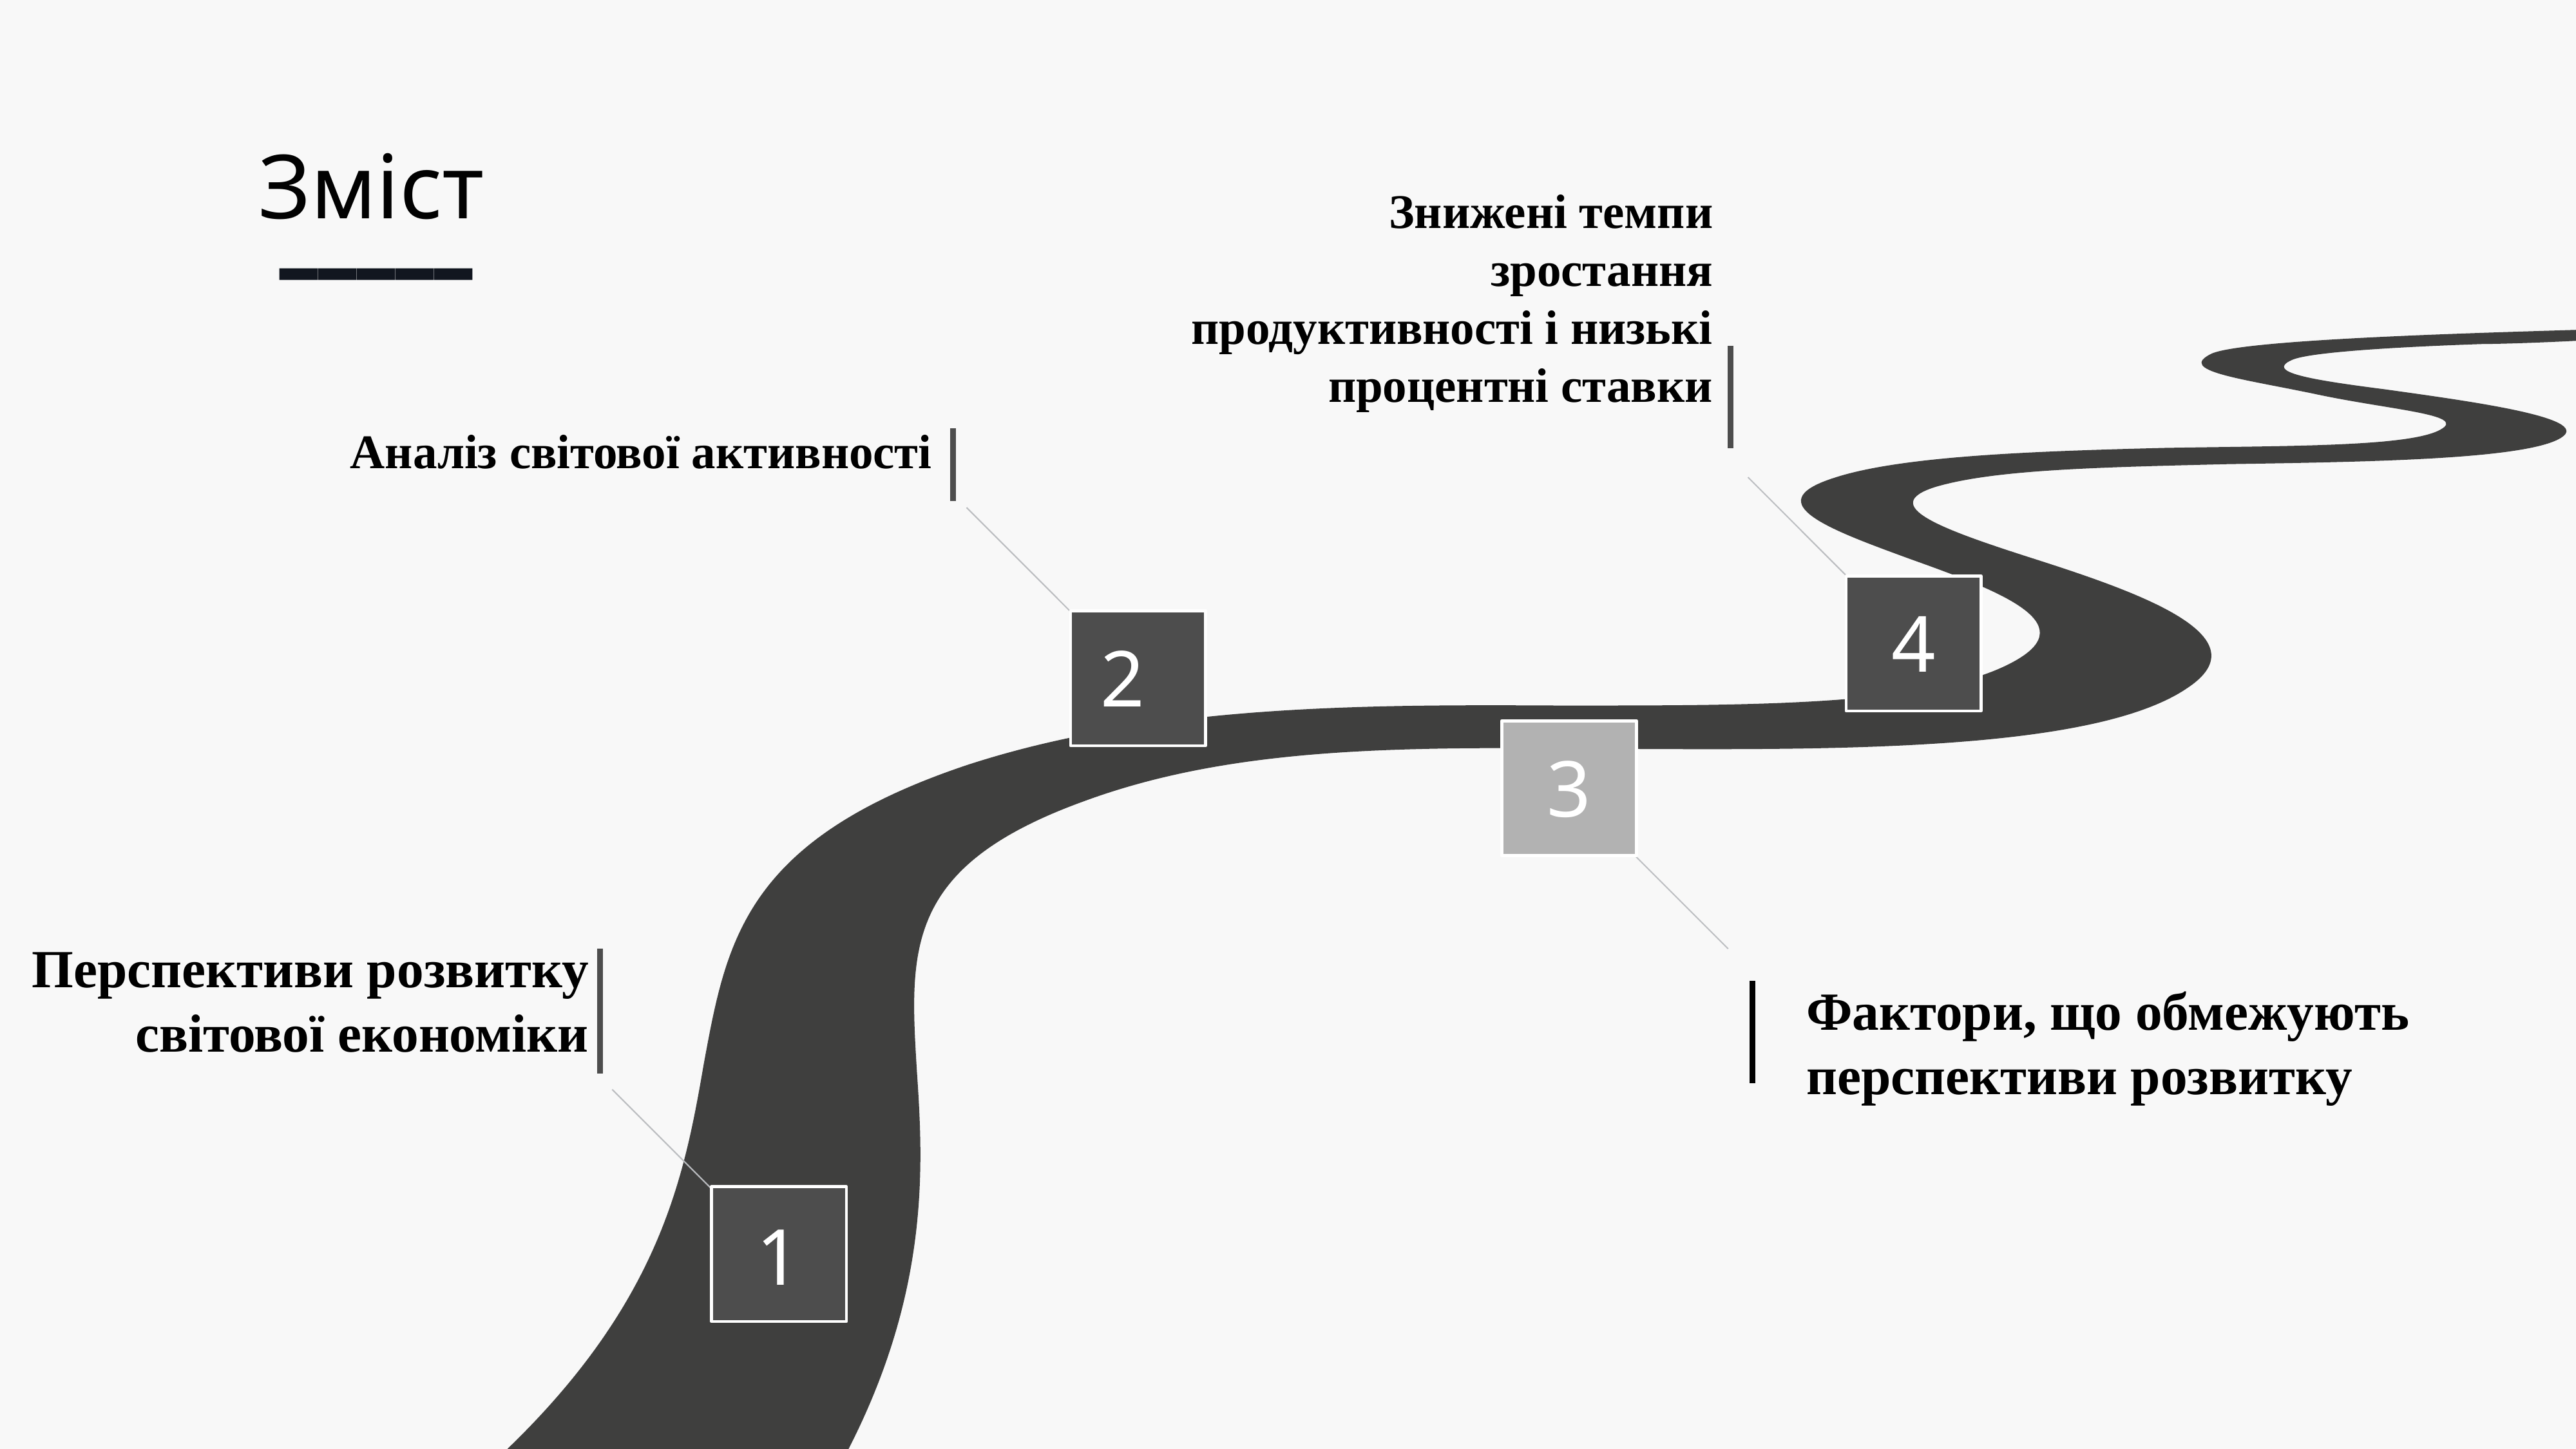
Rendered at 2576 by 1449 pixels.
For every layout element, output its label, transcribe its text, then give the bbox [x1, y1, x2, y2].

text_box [612, 1089, 779, 1256]
text_box Знижені темпи зростання продуктивності і низькі процентні ставки [1158, 175, 1723, 328]
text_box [279, 268, 473, 280]
text_box Зміст [249, 126, 494, 242]
text_box Перспективи розвитку світової економіки [0, 929, 204, 1068]
picture [204, 328, 2576, 1449]
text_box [966, 507, 1138, 679]
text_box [395, 949, 600, 1074]
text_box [1569, 790, 1728, 949]
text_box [1748, 477, 1914, 643]
